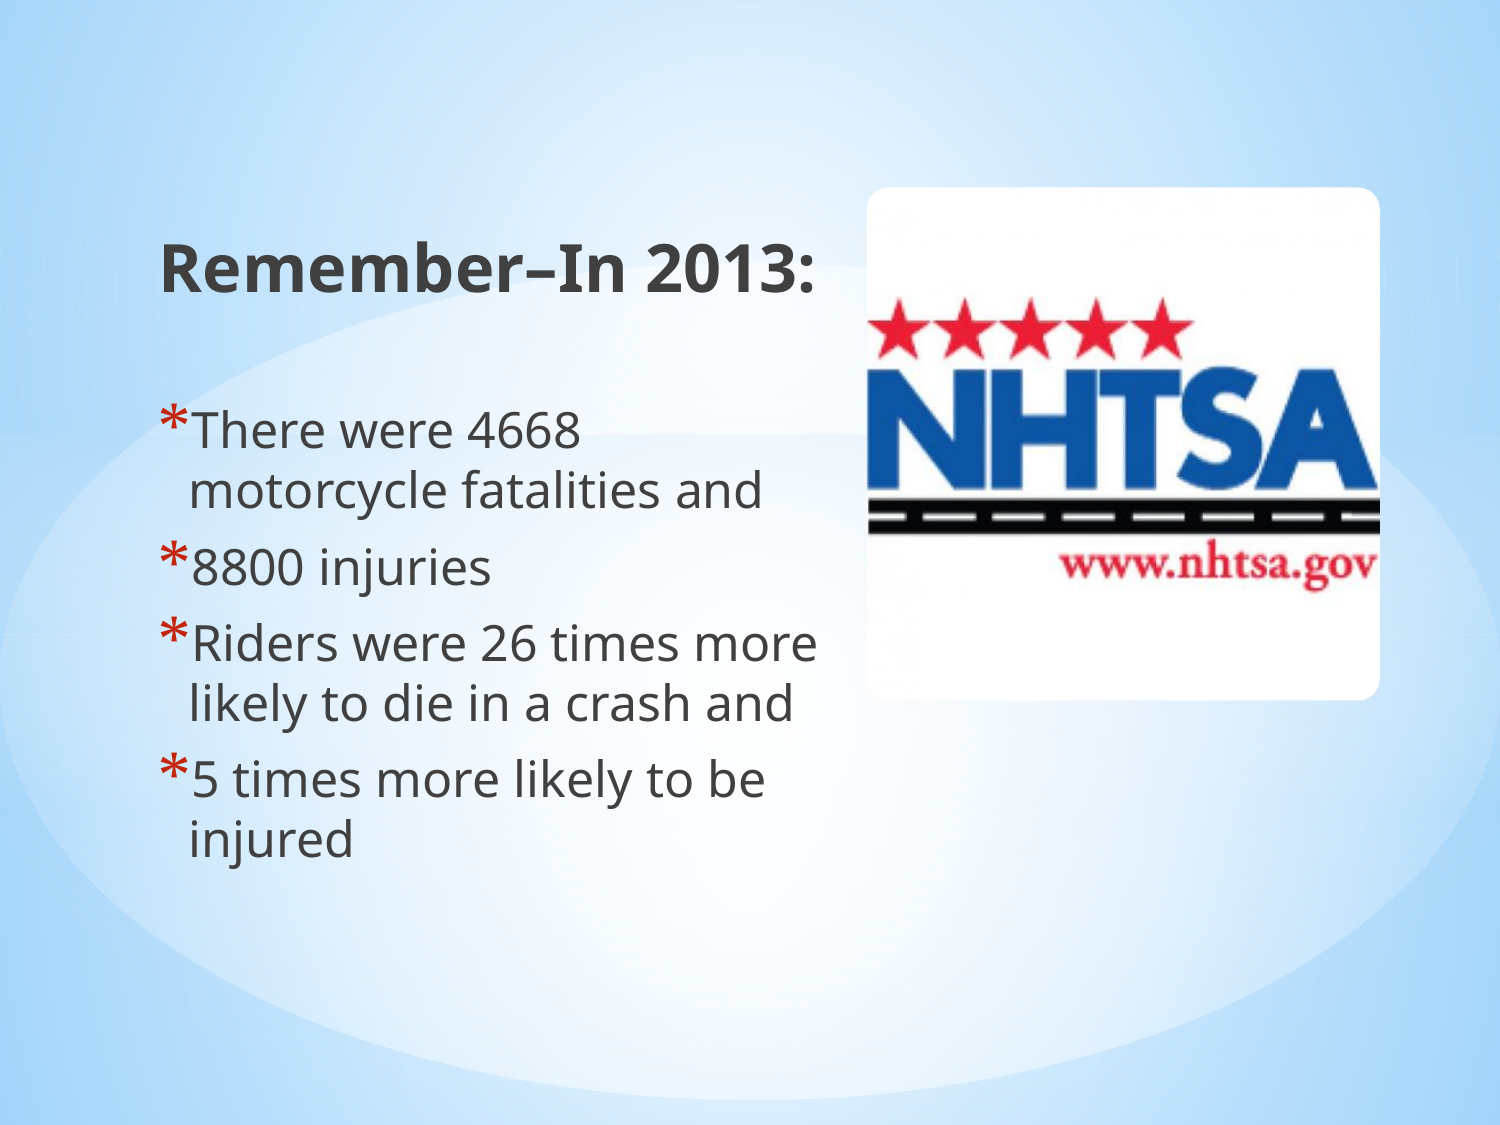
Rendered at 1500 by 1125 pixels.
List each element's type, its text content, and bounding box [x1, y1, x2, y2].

list Remember–In 2013: There were 4668 motorcycle fatalities and 8800 injuries Riders were 26 times more likely to die in a crash and 5 times more likely to be injured [144, 165, 863, 875]
picture [866, 187, 1381, 701]
